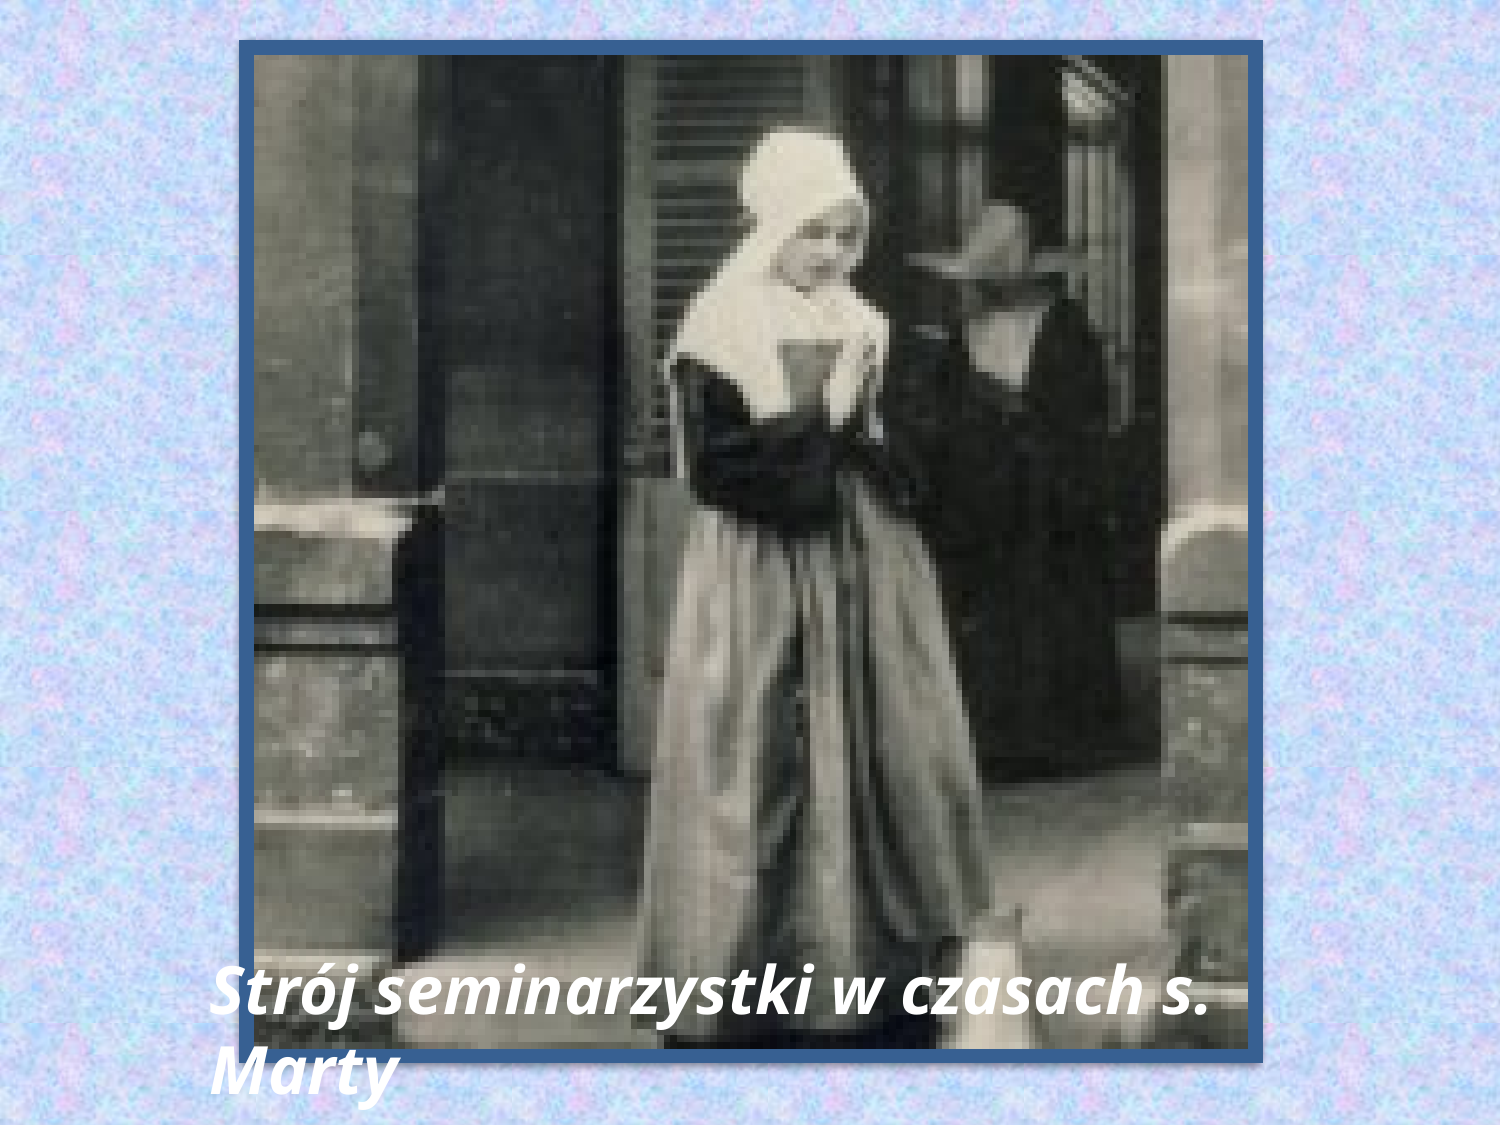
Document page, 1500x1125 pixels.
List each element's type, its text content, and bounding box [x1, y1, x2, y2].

text_box Strój seminarzystki w czasach s. Marty [194, 940, 1306, 1116]
picture [0, 0, 1500, 1125]
